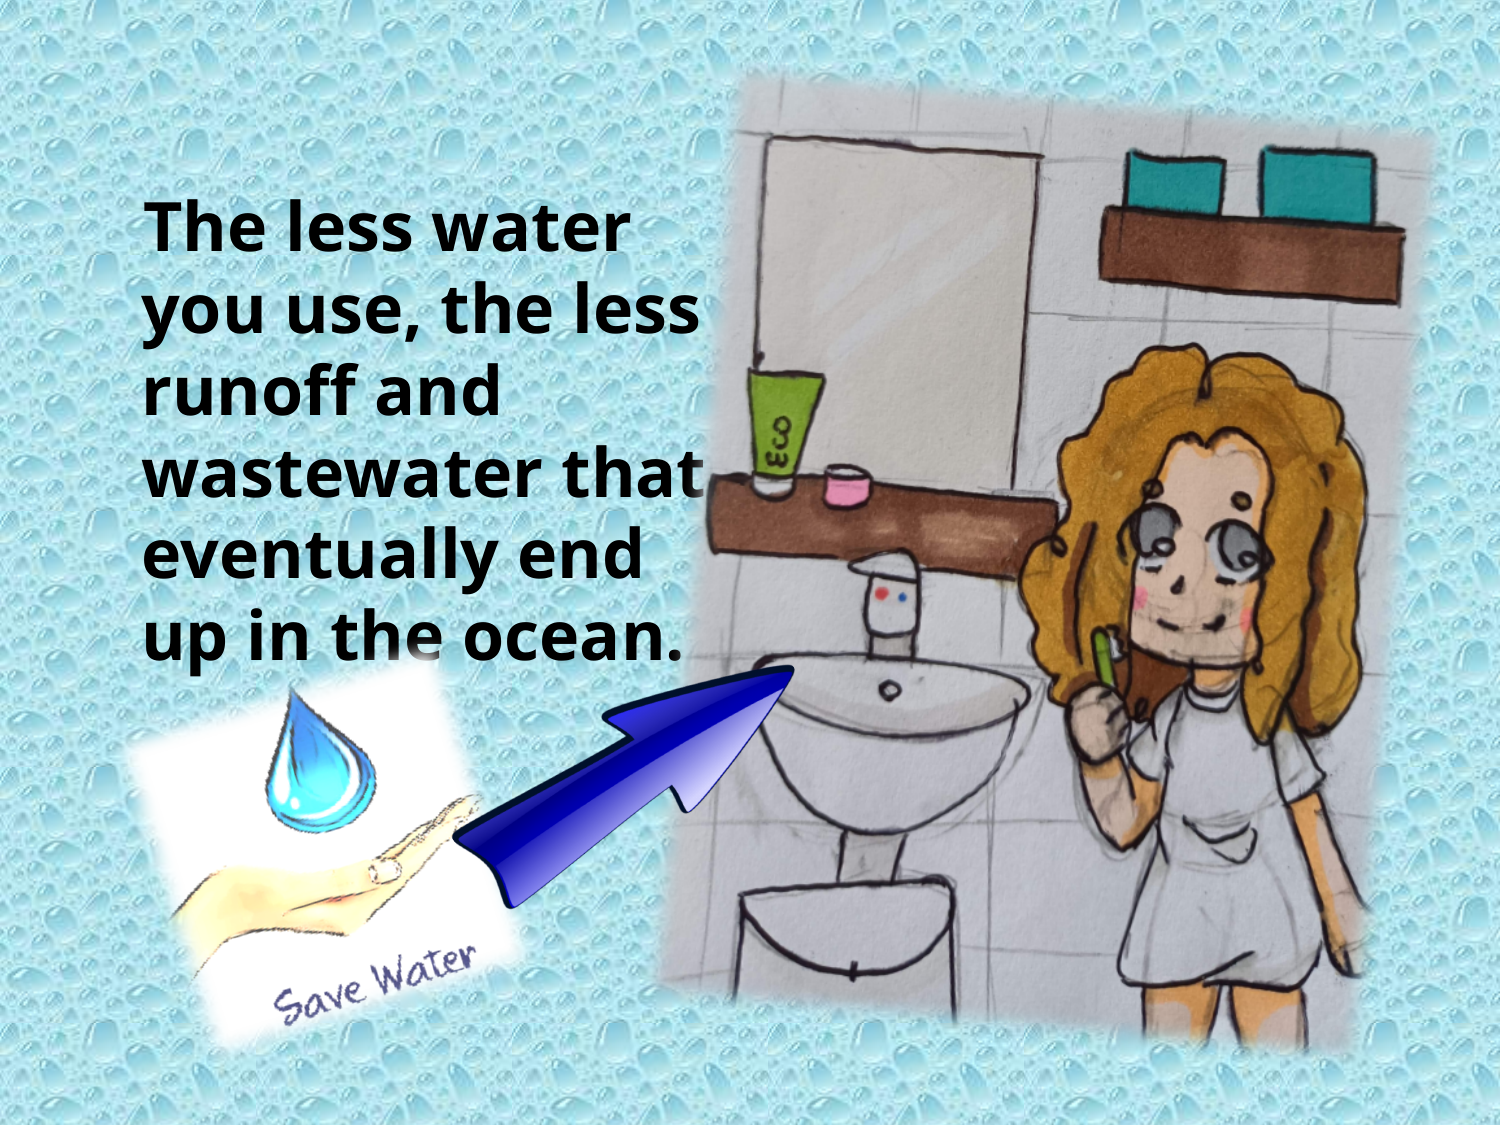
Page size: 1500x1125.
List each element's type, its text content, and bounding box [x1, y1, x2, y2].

list The less water you use, the less runoff and wastewater that eventually end up in the ocean. [75, 175, 672, 692]
picture [0, 0, 1500, 1125]
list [677, 81, 1415, 1044]
